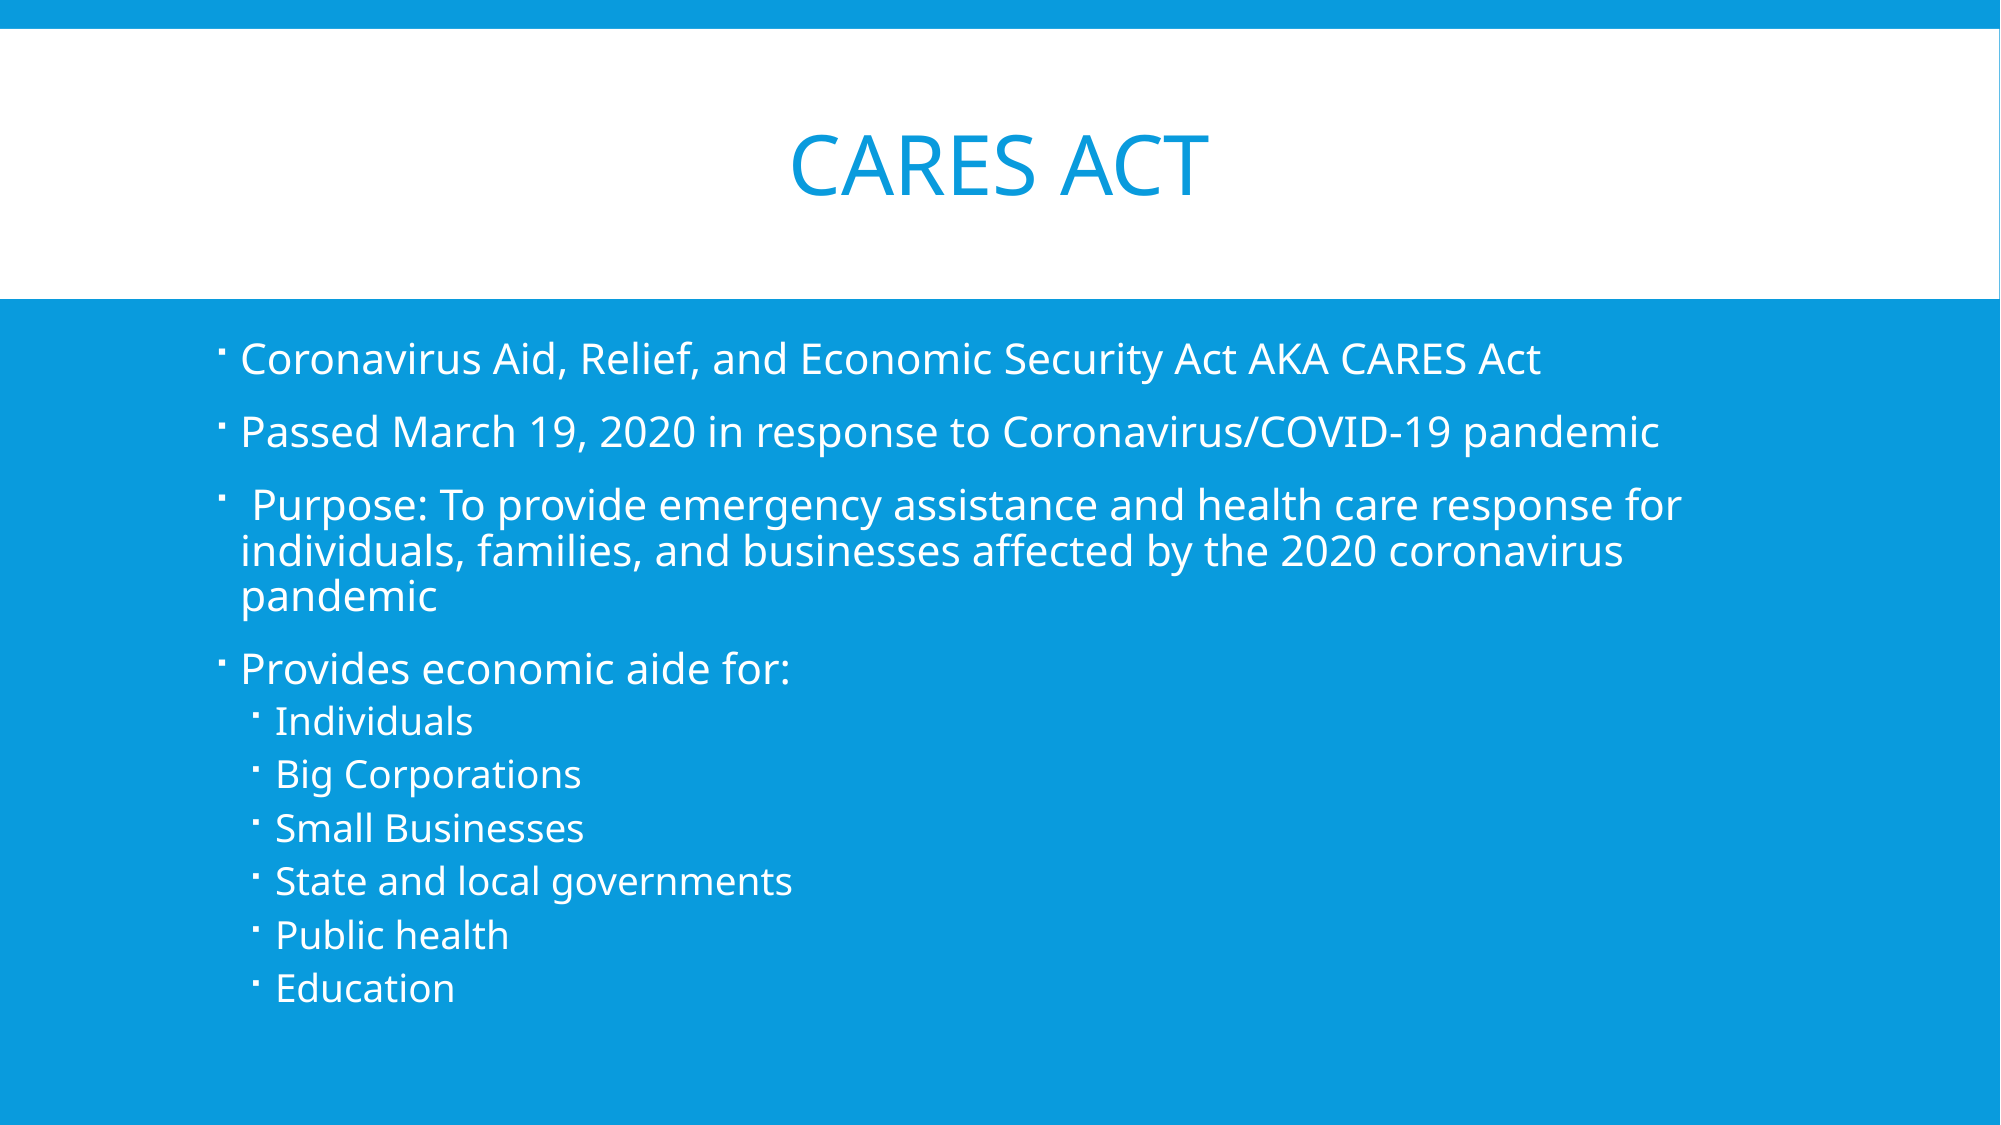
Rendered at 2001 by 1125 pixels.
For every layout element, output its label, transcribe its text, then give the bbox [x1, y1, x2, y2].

list Coronavirus Aid, Relief, and Economic Security Act AKA CARES Act Passed March 19, 2020 in response to Coronavirus/COVID-19 pandemic Purpose: To provide emergency assistance and health care response for individuals, families, and businesses affected by the 2020 coronavirus pandemic Provides economic aide for: Individuals Big Corporations Small Businesses State and local governments Public health Education [197, 329, 1803, 1020]
title CARES ACT [197, 46, 1803, 295]
